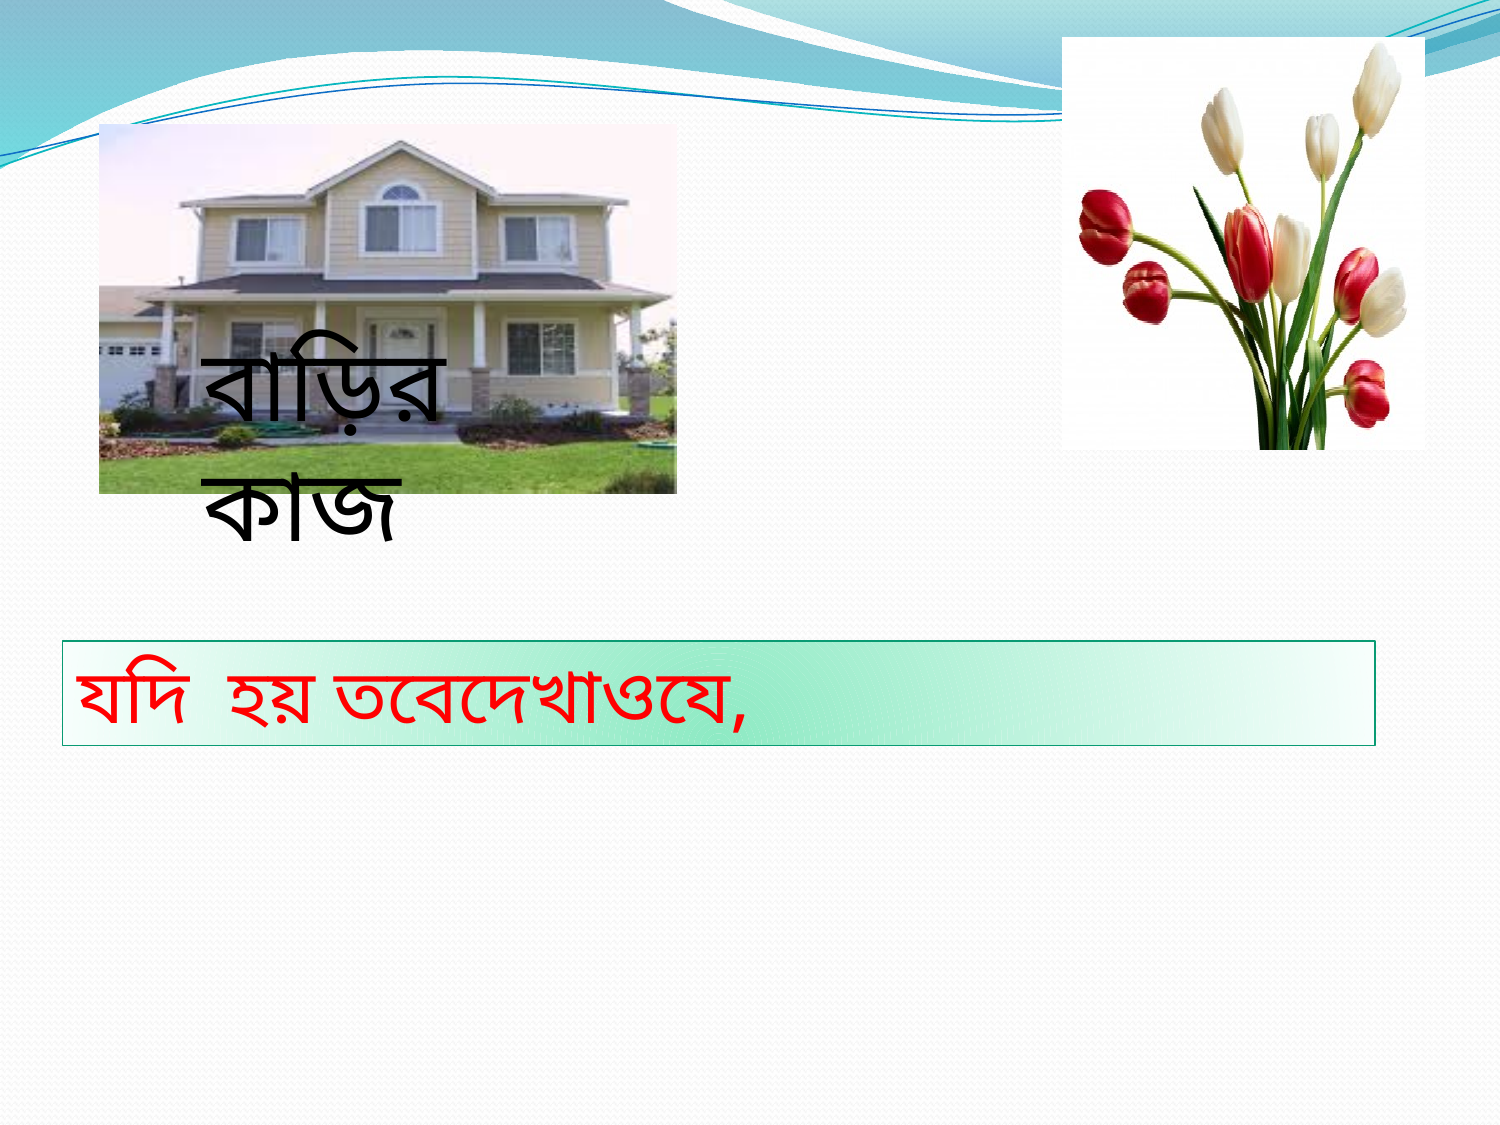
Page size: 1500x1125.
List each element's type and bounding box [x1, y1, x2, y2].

picture [1062, 37, 1426, 451]
text_box [99, 124, 1227, 960]
